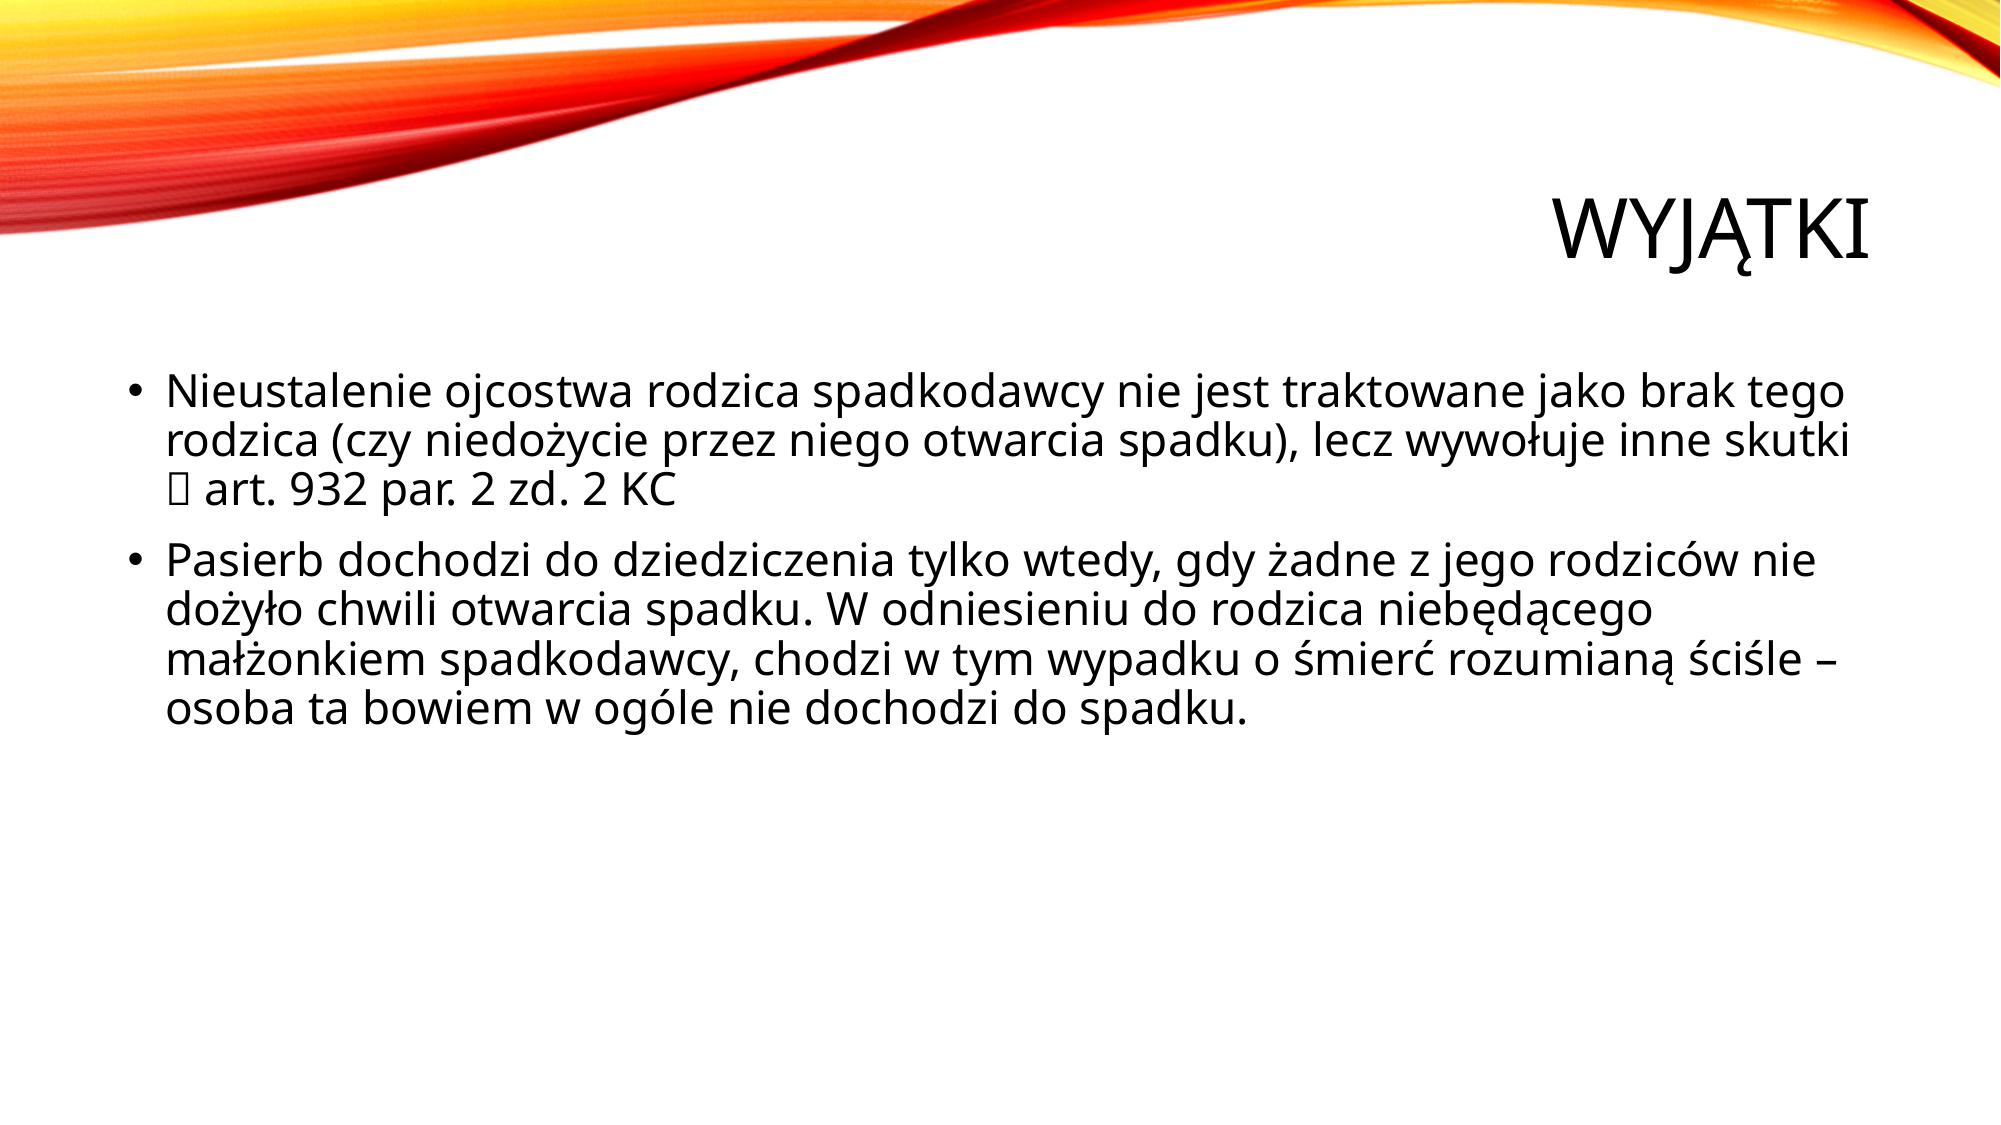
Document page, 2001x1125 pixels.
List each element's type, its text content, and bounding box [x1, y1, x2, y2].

title WYJĄTKI [474, 125, 1888, 338]
list Nieustalenie ojcostwa rodzica spadkodawcy nie jest traktowane jako brak tego rodzica (czy niedożycie przez niego otwarcia spadku), lecz wywołuje inne skutki  art. 932 par. 2 zd. 2 KC Pasierb dochodzi do dziedziczenia tylko wtedy, gdy żadne z jego rodziców nie dożyło chwili otwarcia spadku. W odniesieniu do rodzica niebędącego małżonkiem spadkodawcy, chodzi w tym wypadku o śmierć rozumianą ściśle – osoba ta bowiem w ogóle nie dochodzi do spadku. [112, 360, 1888, 1021]
picture [0, 0, 2000, 237]
